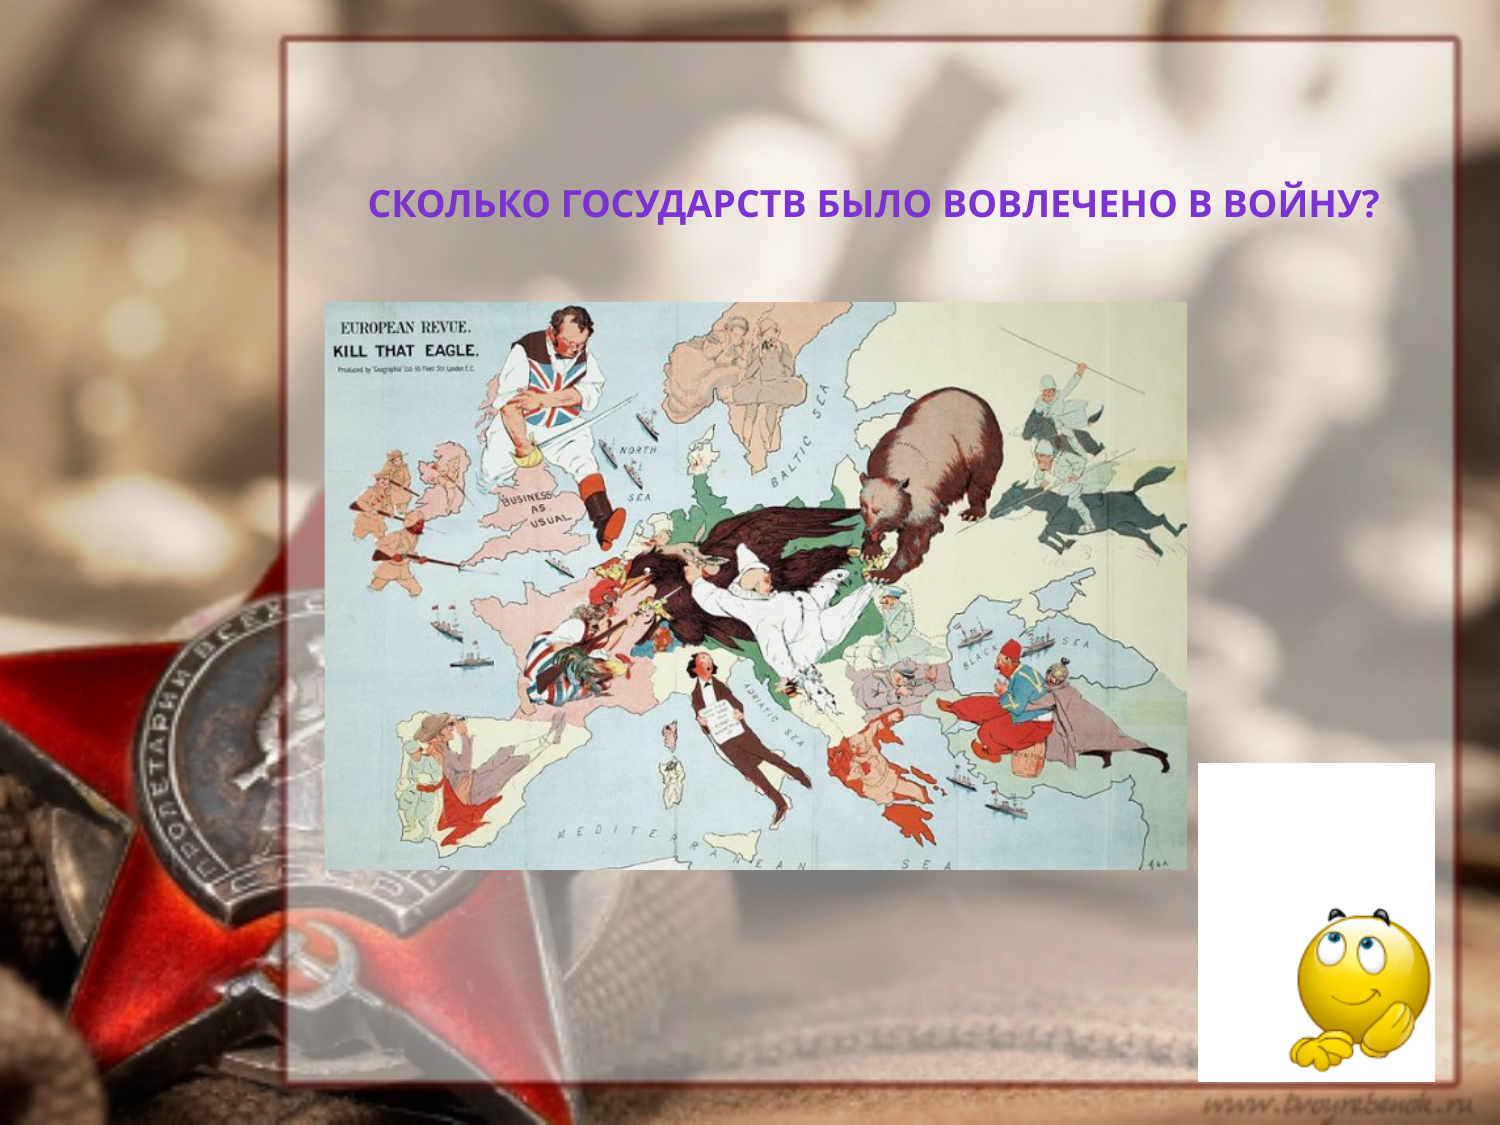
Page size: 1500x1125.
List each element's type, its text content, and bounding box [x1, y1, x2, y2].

picture [0, 0, 1500, 1125]
text_box Сколько государств было вовлечено в войну? [312, 172, 1435, 233]
